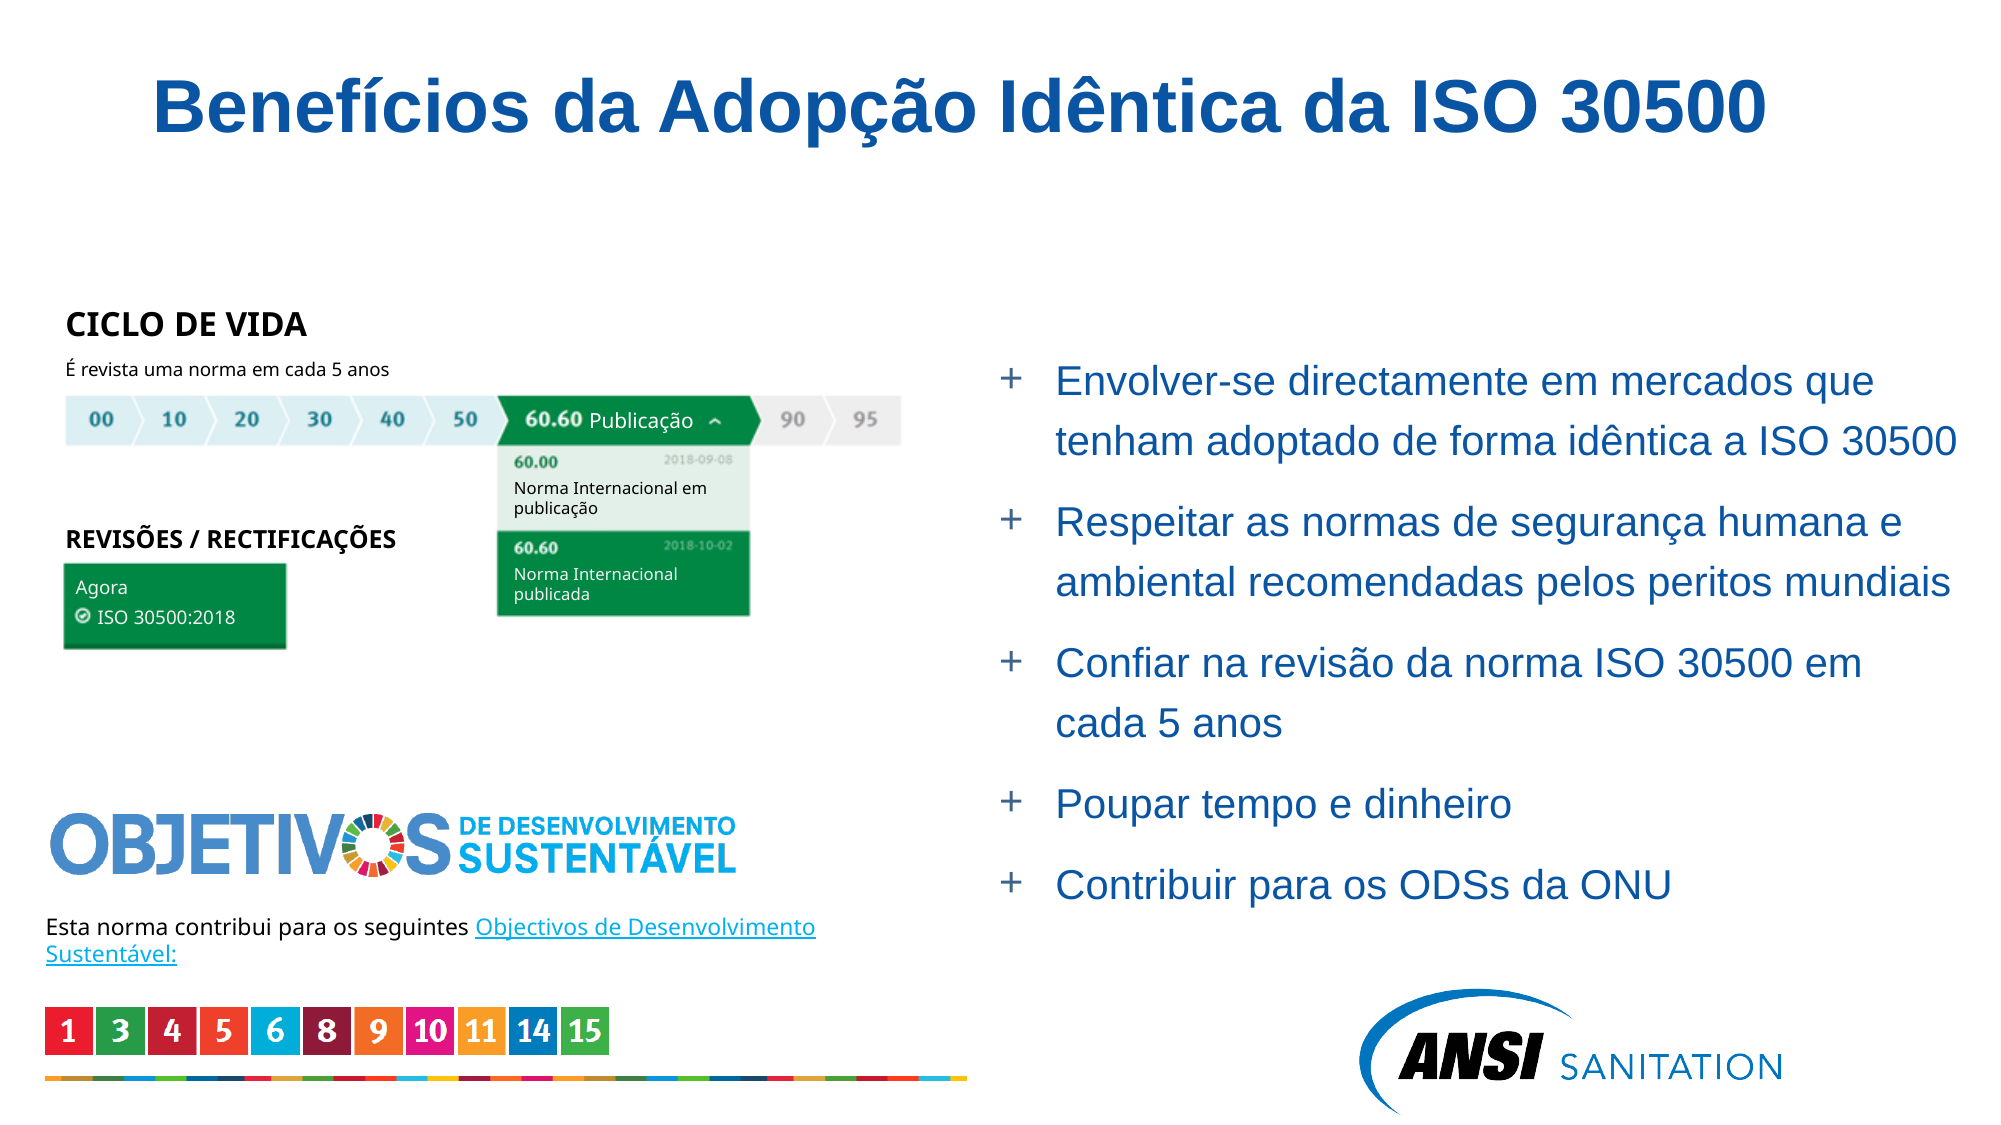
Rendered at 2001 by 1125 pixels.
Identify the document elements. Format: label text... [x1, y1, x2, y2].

picture [45, 794, 744, 895]
text_box Esta norma contribui para os seguintes Objectivos de Desenvolvimento Sustentável: [45, 911, 866, 968]
picture [1343, 1008, 1809, 1125]
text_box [56, 299, 912, 672]
picture [24, 990, 985, 1125]
list Envolver-se directamente em mercados que tenham adoptado de forma idêntica a ISO 30500 Respeitar as normas de segurança humana e ambiental recomendadas pelos peritos mundiais Confiar na revisão da norma ISO 30500 em cada 5 anos Poupar tempo e dinheiro Contribuir para os ODSs da ONU [984, 264, 1974, 1008]
title Benefícios da Adopção Idêntica da ISO 30500 [137, 0, 1863, 218]
